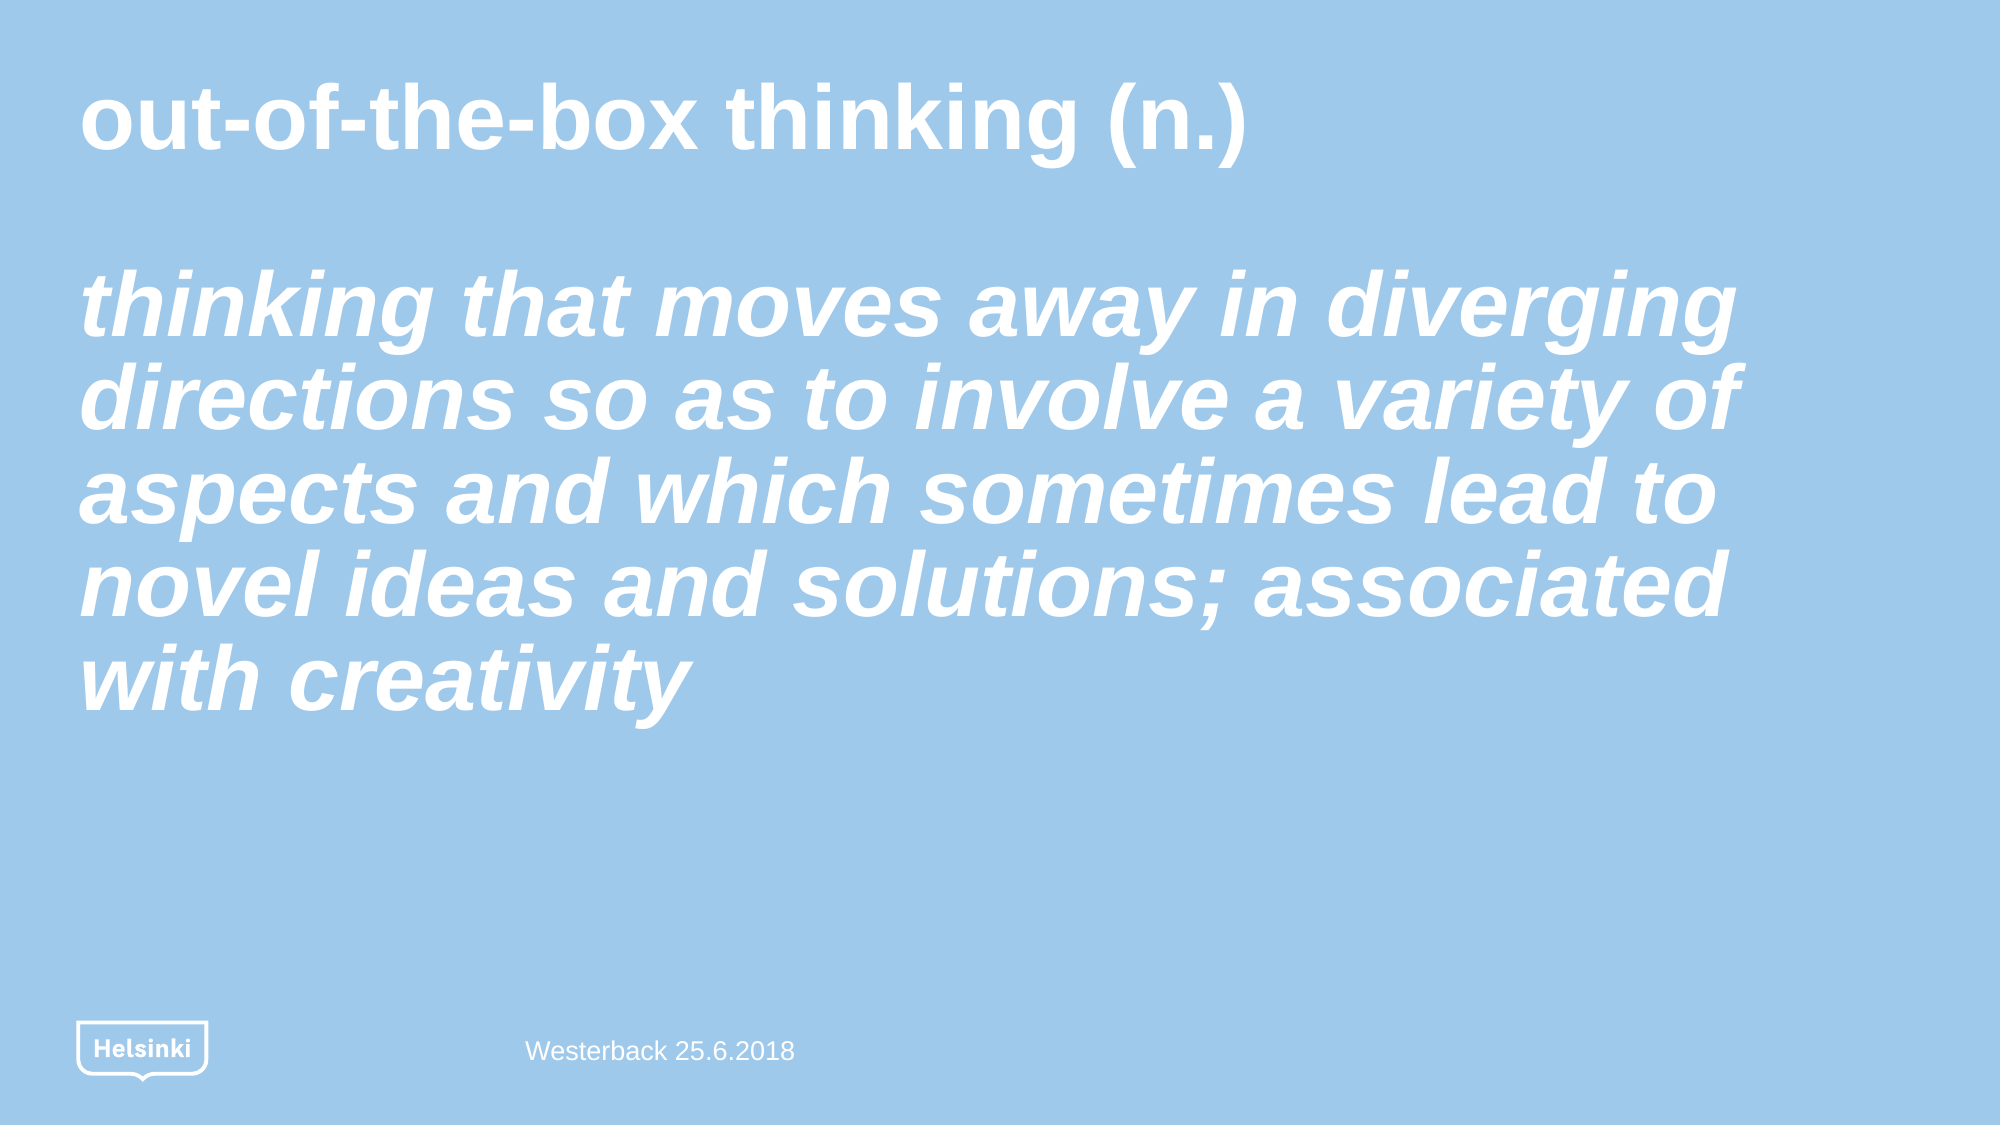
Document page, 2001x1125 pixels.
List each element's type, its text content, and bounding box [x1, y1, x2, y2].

title out-of-the-box thinking (n.) thinking that moves away in diverging directions so as to involve a variety of aspects and which sometimes lead to novel ideas and solutions; associated with creativity [79, 75, 1829, 918]
footer Westerback 25.6.2018 [525, 1028, 1201, 1071]
